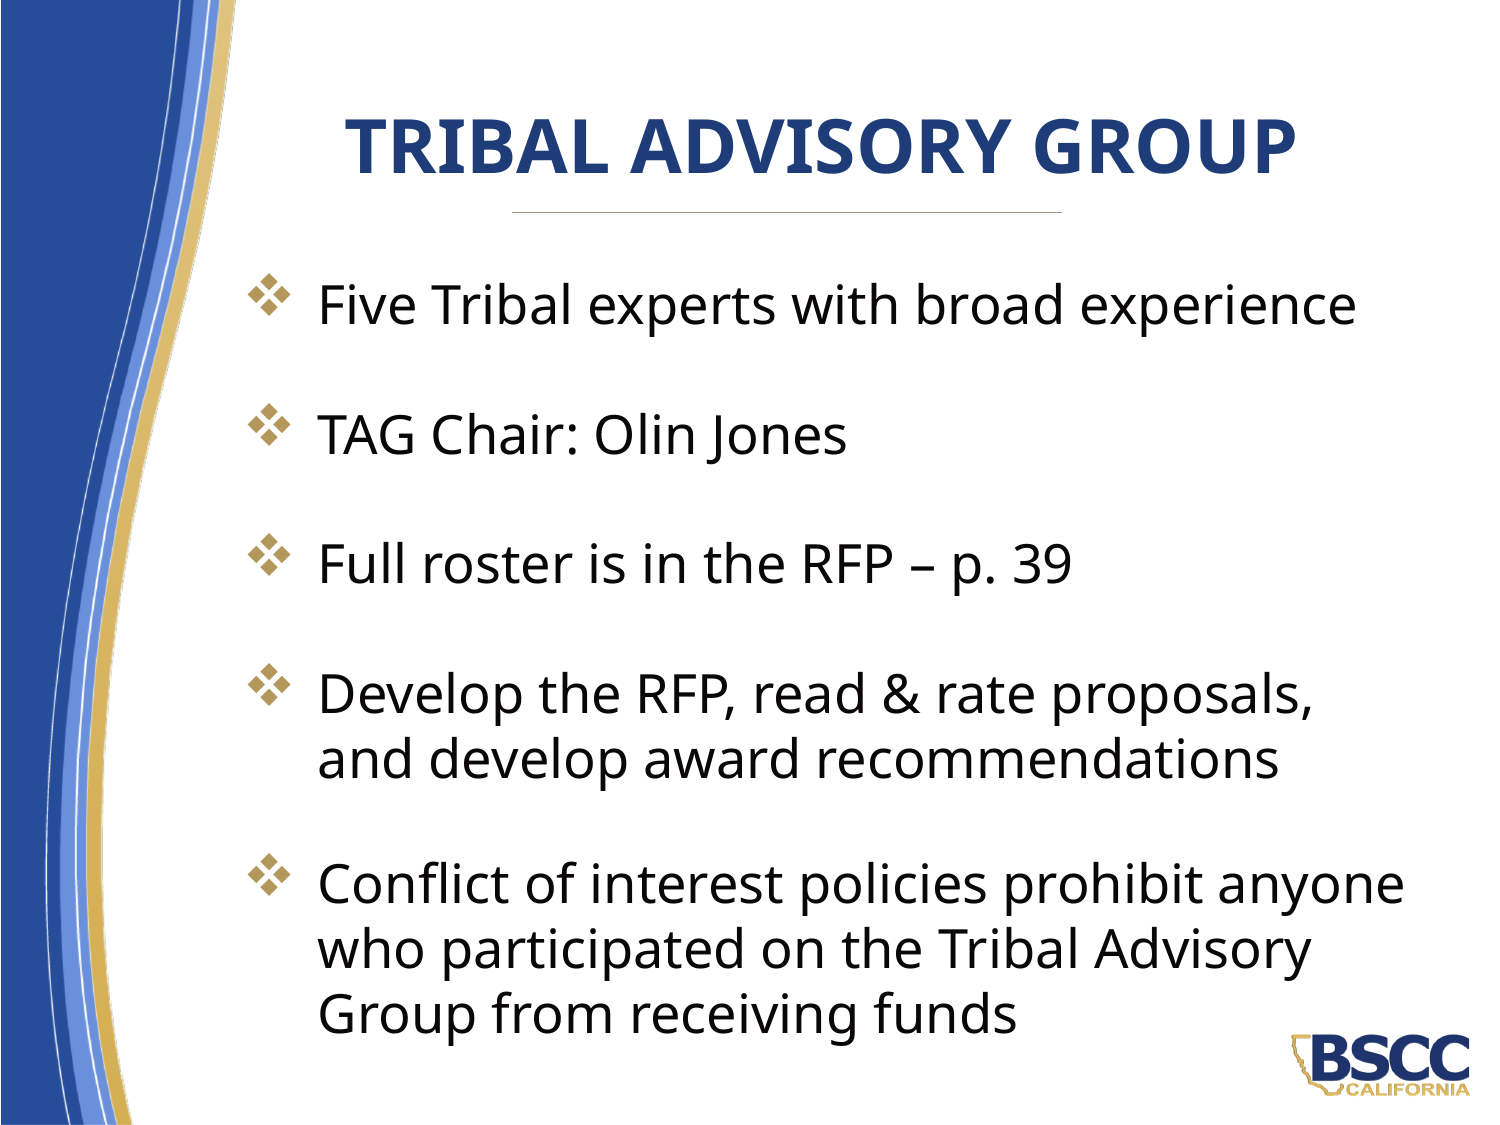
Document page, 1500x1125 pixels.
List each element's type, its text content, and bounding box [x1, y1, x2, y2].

list Five Tribal experts with broad experience TAG Chair: Olin Jones Full roster is in the RFP – p. 39 Develop the RFP, read & rate proposals, and develop award recommendations Conflict of interest policies prohibit anyone who participated on the Tribal Advisory Group from receiving funds [227, 262, 1428, 1101]
title Tribal Advisory Group [149, 74, 1428, 213]
picture [1428, 1034, 1470, 1097]
picture [1, 0, 242, 1124]
